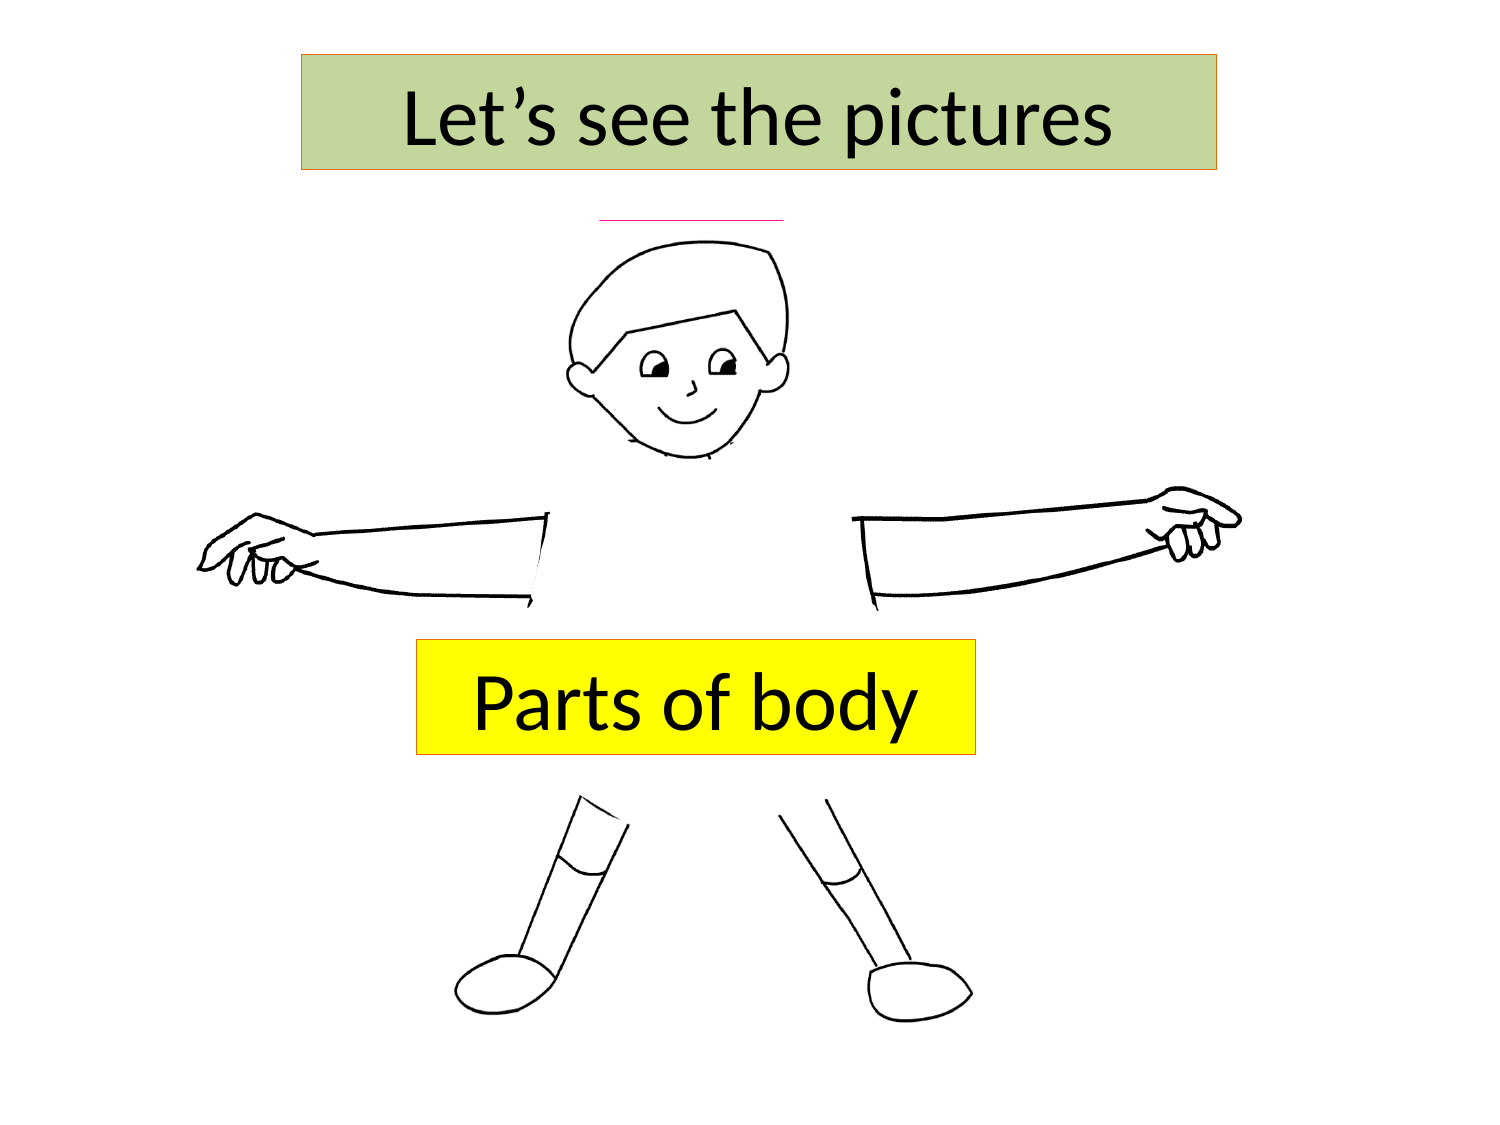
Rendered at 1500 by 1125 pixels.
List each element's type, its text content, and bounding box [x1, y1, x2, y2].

picture [849, 463, 1253, 611]
text_box Parts of body [416, 639, 976, 755]
picture [193, 506, 551, 609]
text_box Let’s see the pictures [301, 54, 1217, 170]
picture [441, 786, 988, 1038]
picture [549, 220, 829, 463]
